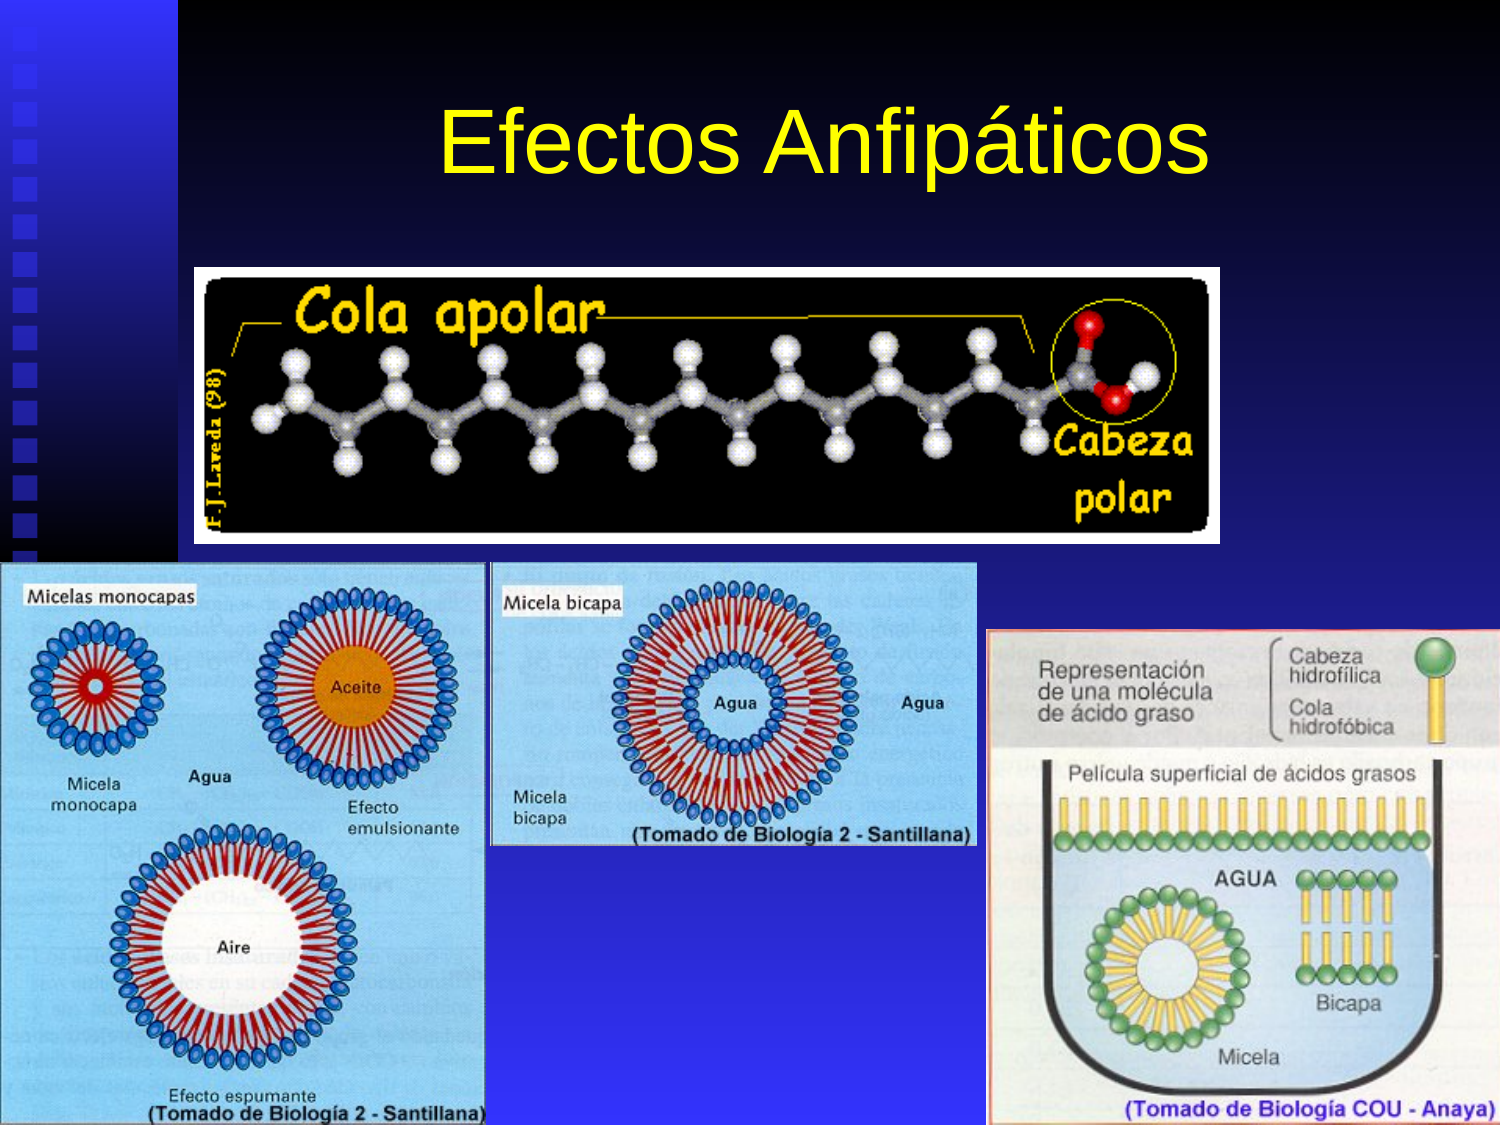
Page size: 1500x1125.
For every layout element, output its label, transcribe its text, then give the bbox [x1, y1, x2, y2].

picture [489, 562, 977, 846]
picture [0, 562, 487, 1125]
picture [985, 629, 1500, 1125]
title Efectos Anfipáticos [187, 42, 1463, 231]
picture [194, 266, 1220, 544]
